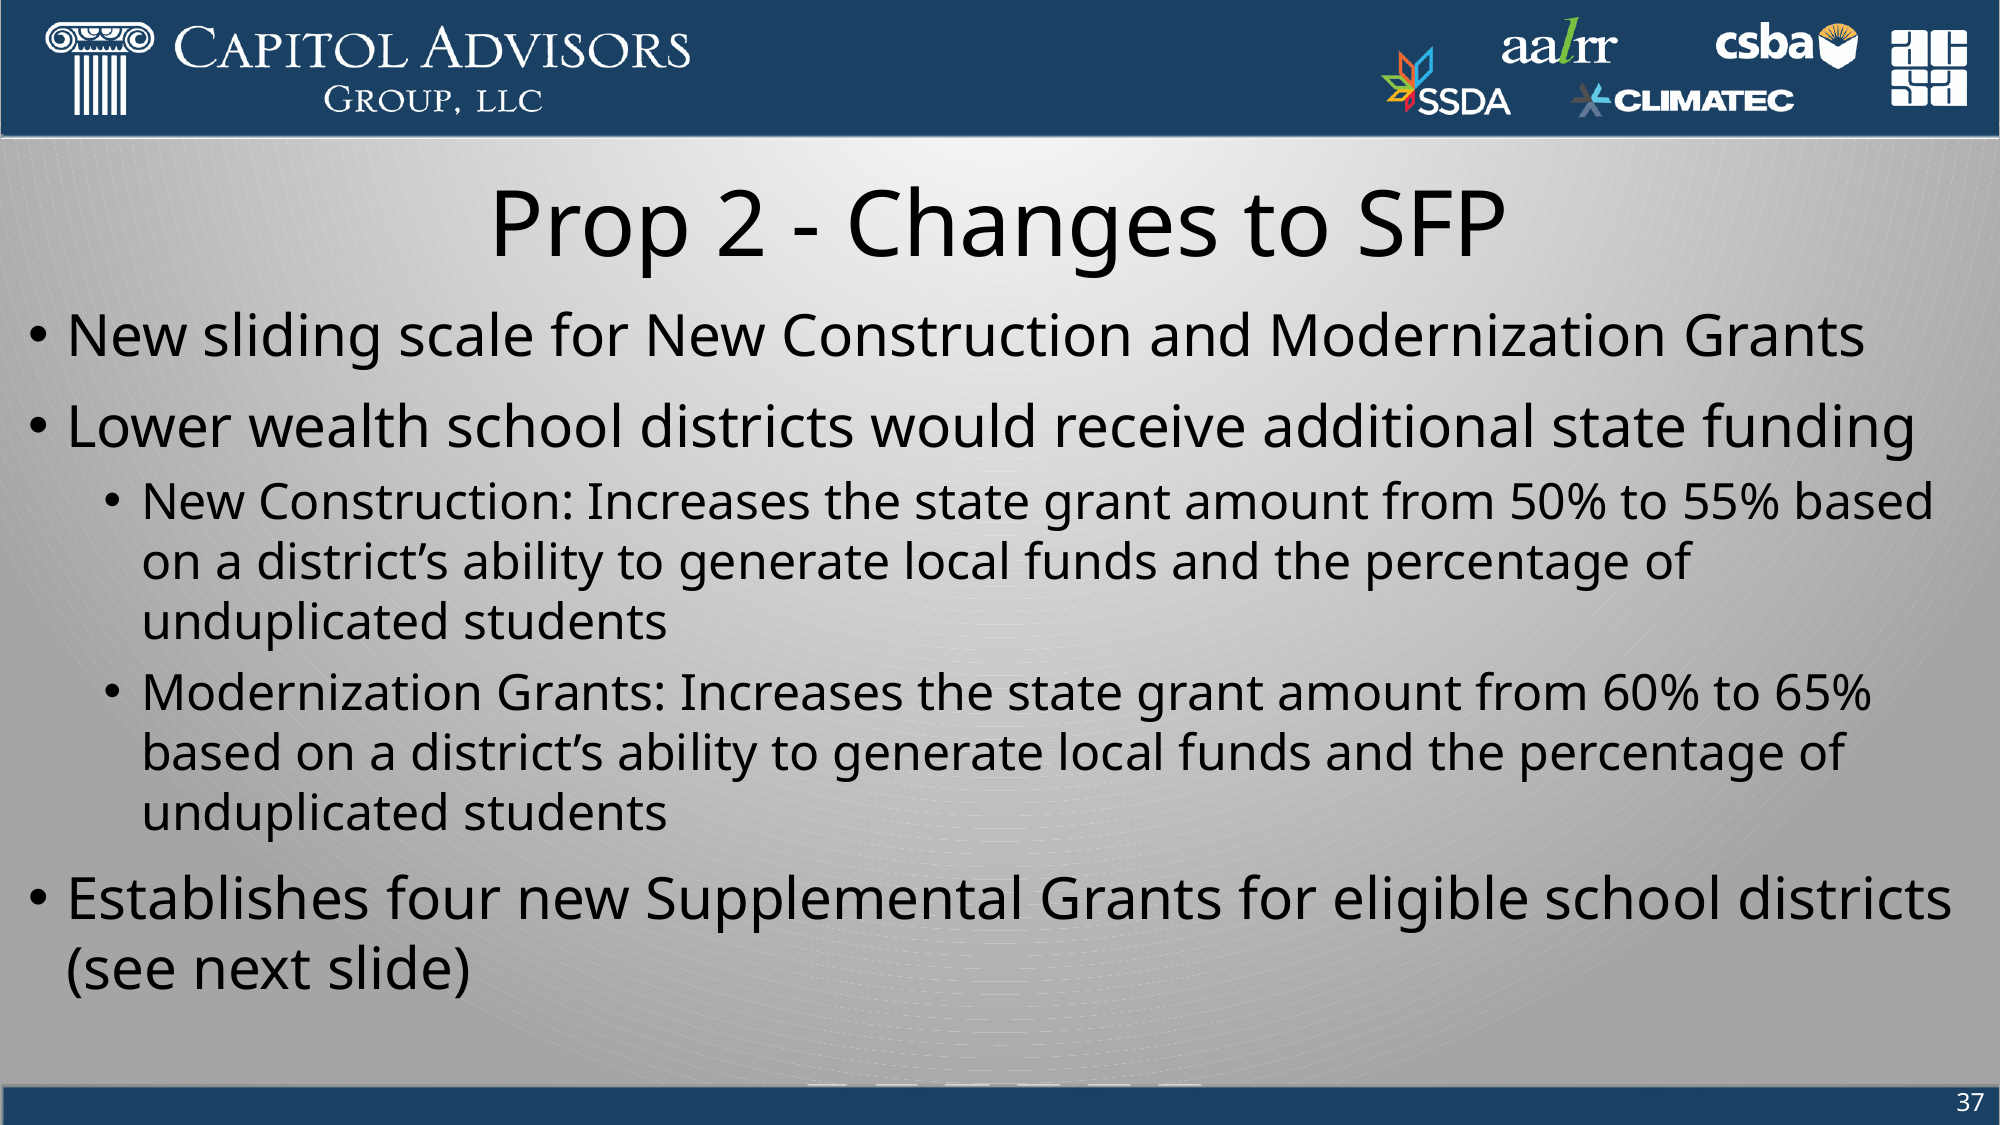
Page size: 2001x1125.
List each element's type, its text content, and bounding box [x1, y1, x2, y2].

title Prop 2 - Changes to SFP [13, 163, 1986, 290]
picture [1, 0, 1999, 1125]
slide_number 37 [1550, 1073, 2000, 1125]
list New sliding scale for New Construction and Modernization Grants Lower wealth school districts would receive additional state funding New Construction: Increases the state grant amount from 50% to 55% based on a district’s ability to generate local funds and the percentage of unduplicated students Modernization Grants: Increases the state grant amount from 60% to 65% based on a district’s ability to generate local funds and the percentage of unduplicated students Establishes four new Supplemental Grants for eligible school districts (see next slide) [13, 290, 1986, 1086]
